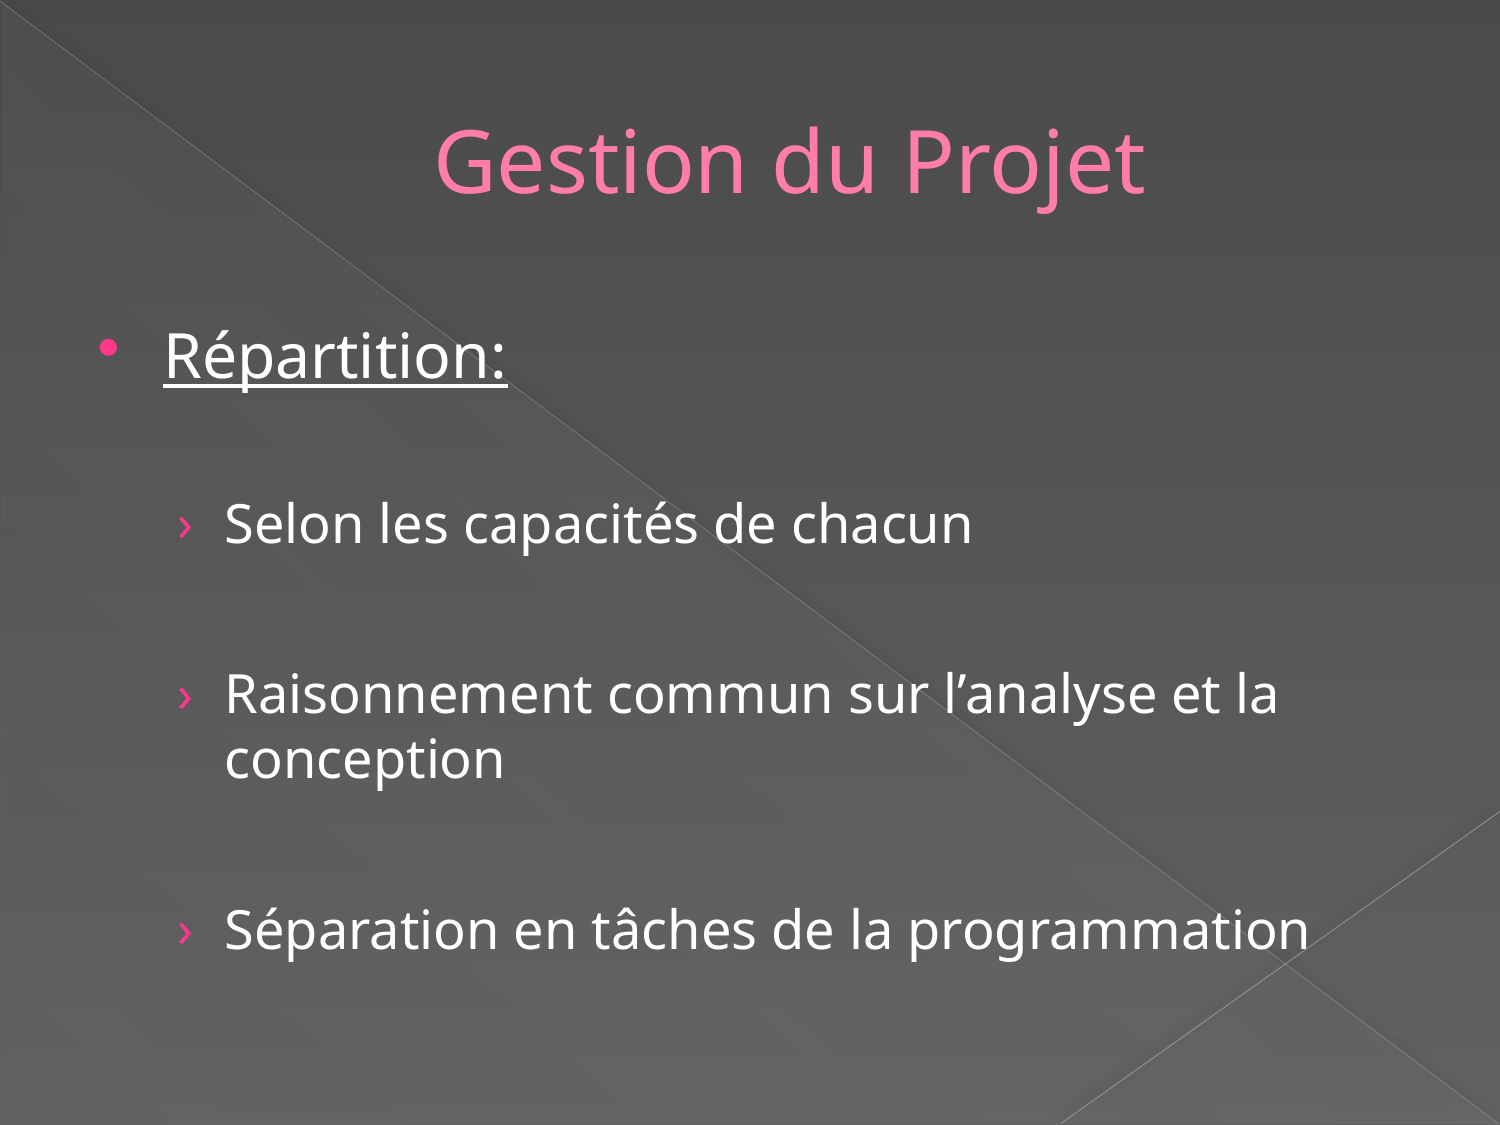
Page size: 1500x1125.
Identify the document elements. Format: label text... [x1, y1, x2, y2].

title Gestion du Projet [75, 43, 1425, 274]
list Répartition: Selon les capacités de chacun Raisonnement commun sur l’analyse et la conception Séparation en tâches de la programmation [75, 308, 1425, 1059]
